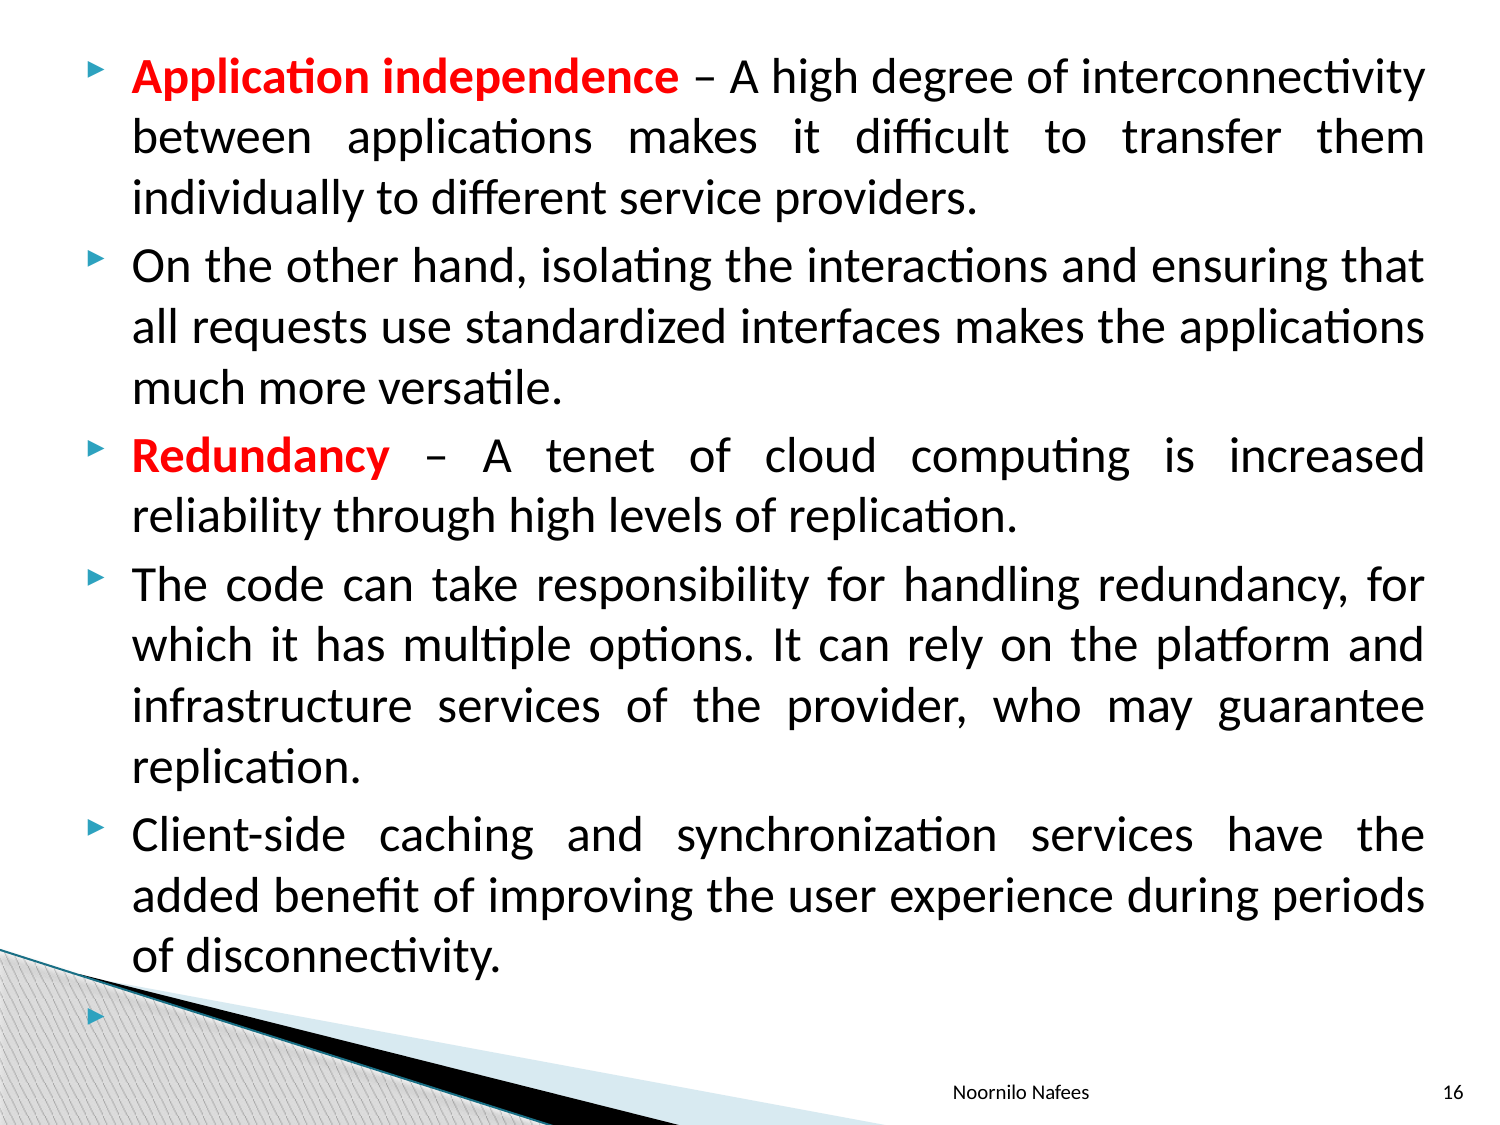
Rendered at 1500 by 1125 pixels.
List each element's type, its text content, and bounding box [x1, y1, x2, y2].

footer Noornilo Nafees [718, 1051, 1105, 1112]
list Application independence – A high degree of interconnectivity between applications makes it difficult to transfer them individually to different service providers. On the other hand, isolating the interactions and ensuring that all requests use standardized interfaces makes the applications much more versatile. Redundancy – A tenet of cloud computing is increased reliability through high levels of replication. The code can take responsibility for handling redundancy, for which it has multiple options. It can rely on the platform and infrastructure services of the provider, who may guarantee replication. Client-side caching and synchronization services have the added benefit of improving the user experience during periods of disconnectivity. [58, 35, 1442, 1067]
slide_number 16 [1418, 1051, 1479, 1112]
